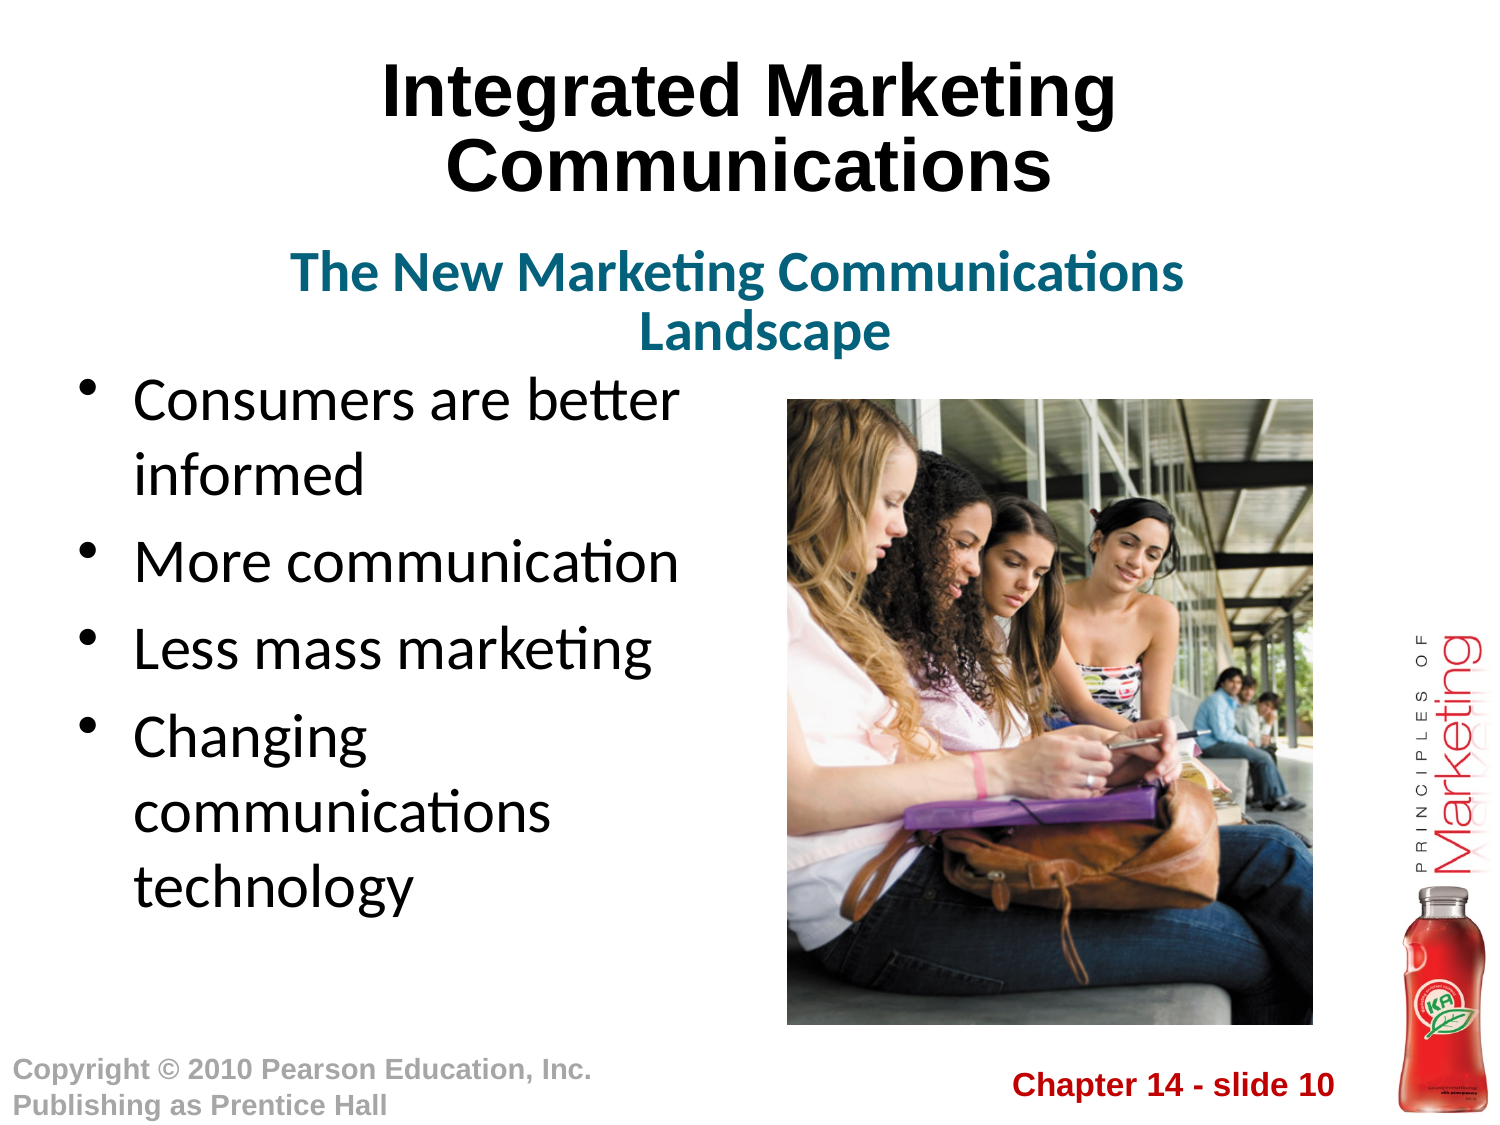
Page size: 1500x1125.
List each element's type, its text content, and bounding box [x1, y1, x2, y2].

list Consumers are better informed More communication Less mass marketing Changing communications technology [62, 349, 738, 1026]
picture [787, 399, 1313, 1025]
title Integrated Marketing Communications [112, 37, 1388, 226]
picture [1359, 537, 1500, 1125]
list The New Marketing Communications Landscape [149, 237, 1326, 301]
